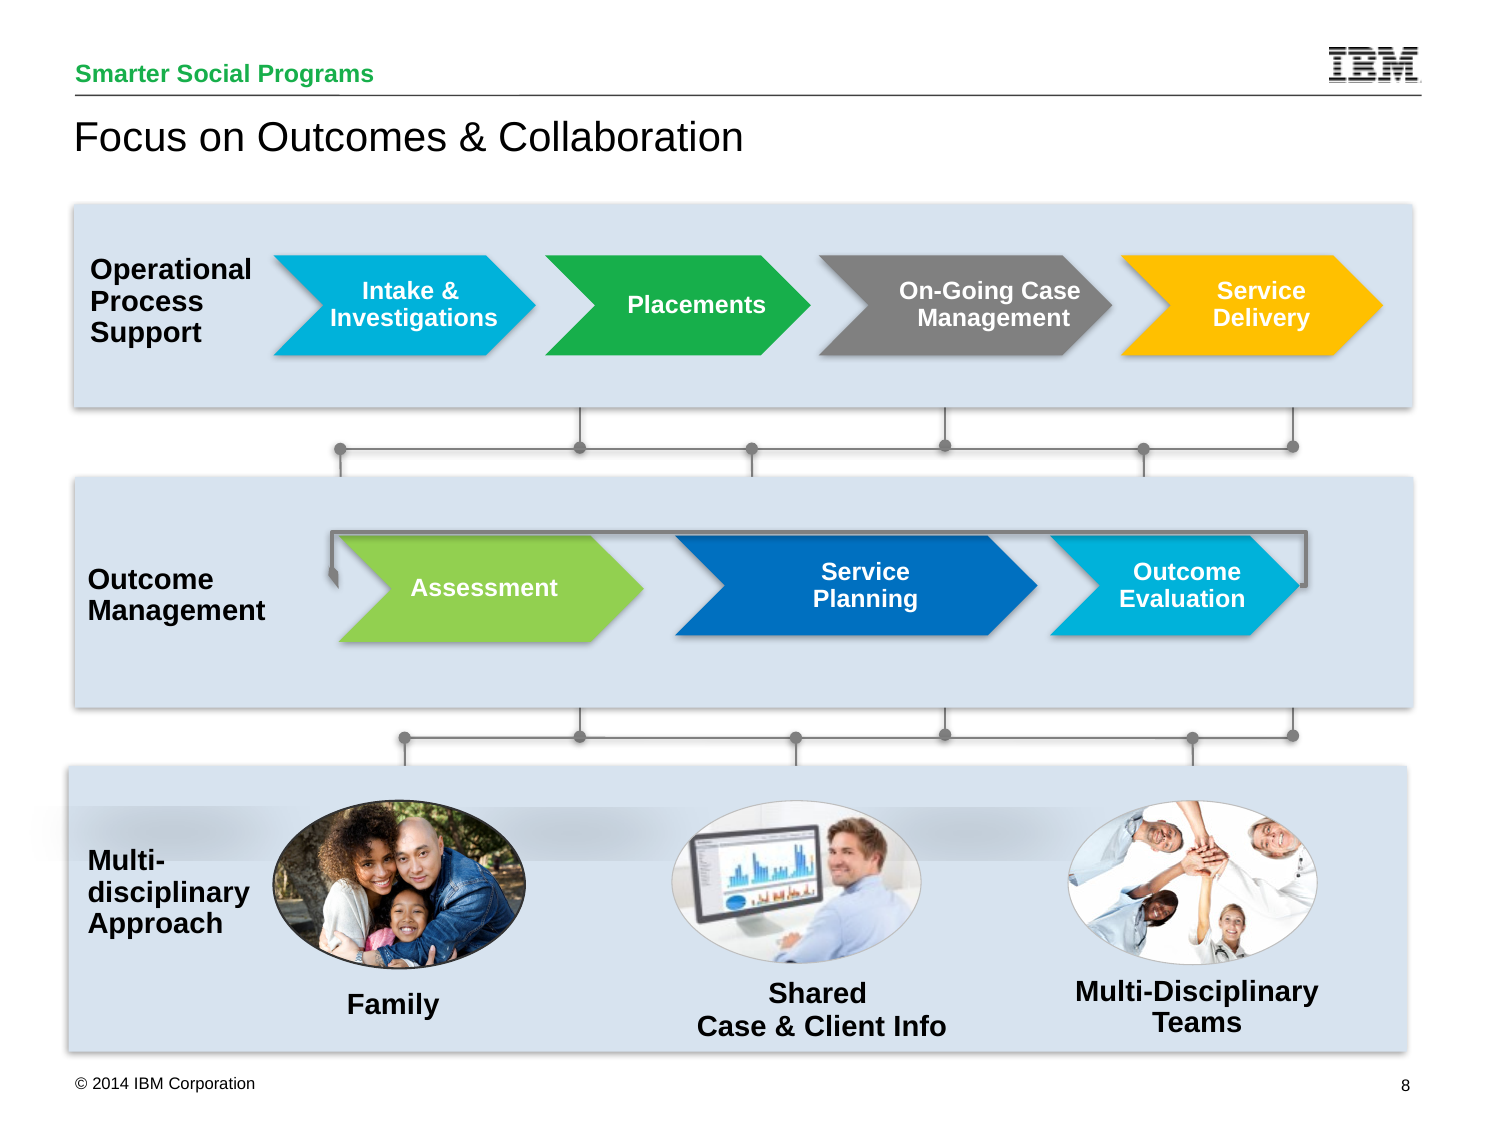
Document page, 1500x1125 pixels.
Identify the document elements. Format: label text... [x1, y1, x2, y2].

text_box Operational Process Support [75, 247, 279, 357]
text_box Placements [545, 255, 811, 356]
text_box Outcome Evaluation [1051, 540, 1300, 583]
text_box Outcome Evaluation [1048, 597, 1292, 638]
picture [273, 800, 526, 969]
text_box Outcome Management [72, 556, 311, 635]
text_box Intake & Investigations [272, 253, 539, 358]
text_box Service Planning [676, 540, 1038, 583]
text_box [391, 585, 1300, 589]
text_box Multi-Disciplinary Teams [1143, 987, 1242, 1028]
text_box Assessment [339, 540, 641, 588]
text_box Multi-disciplinary Approach [72, 844, 268, 948]
picture [671, 800, 922, 964]
text_box Assessment [336, 590, 639, 645]
text_box Family [295, 977, 492, 1028]
text_box Service Delivery [1118, 253, 1386, 358]
picture [1067, 800, 1318, 965]
text_box [73, 204, 1413, 408]
text_box [68, 765, 1408, 1052]
text_box Service Planning [673, 597, 1030, 638]
text_box Shared Case & Client Info [636, 974, 999, 1044]
title Focus on Outcomes & Collaboration [73, 109, 1500, 178]
text_box On-Going Case Management [816, 253, 1115, 358]
text_box [74, 476, 1414, 708]
